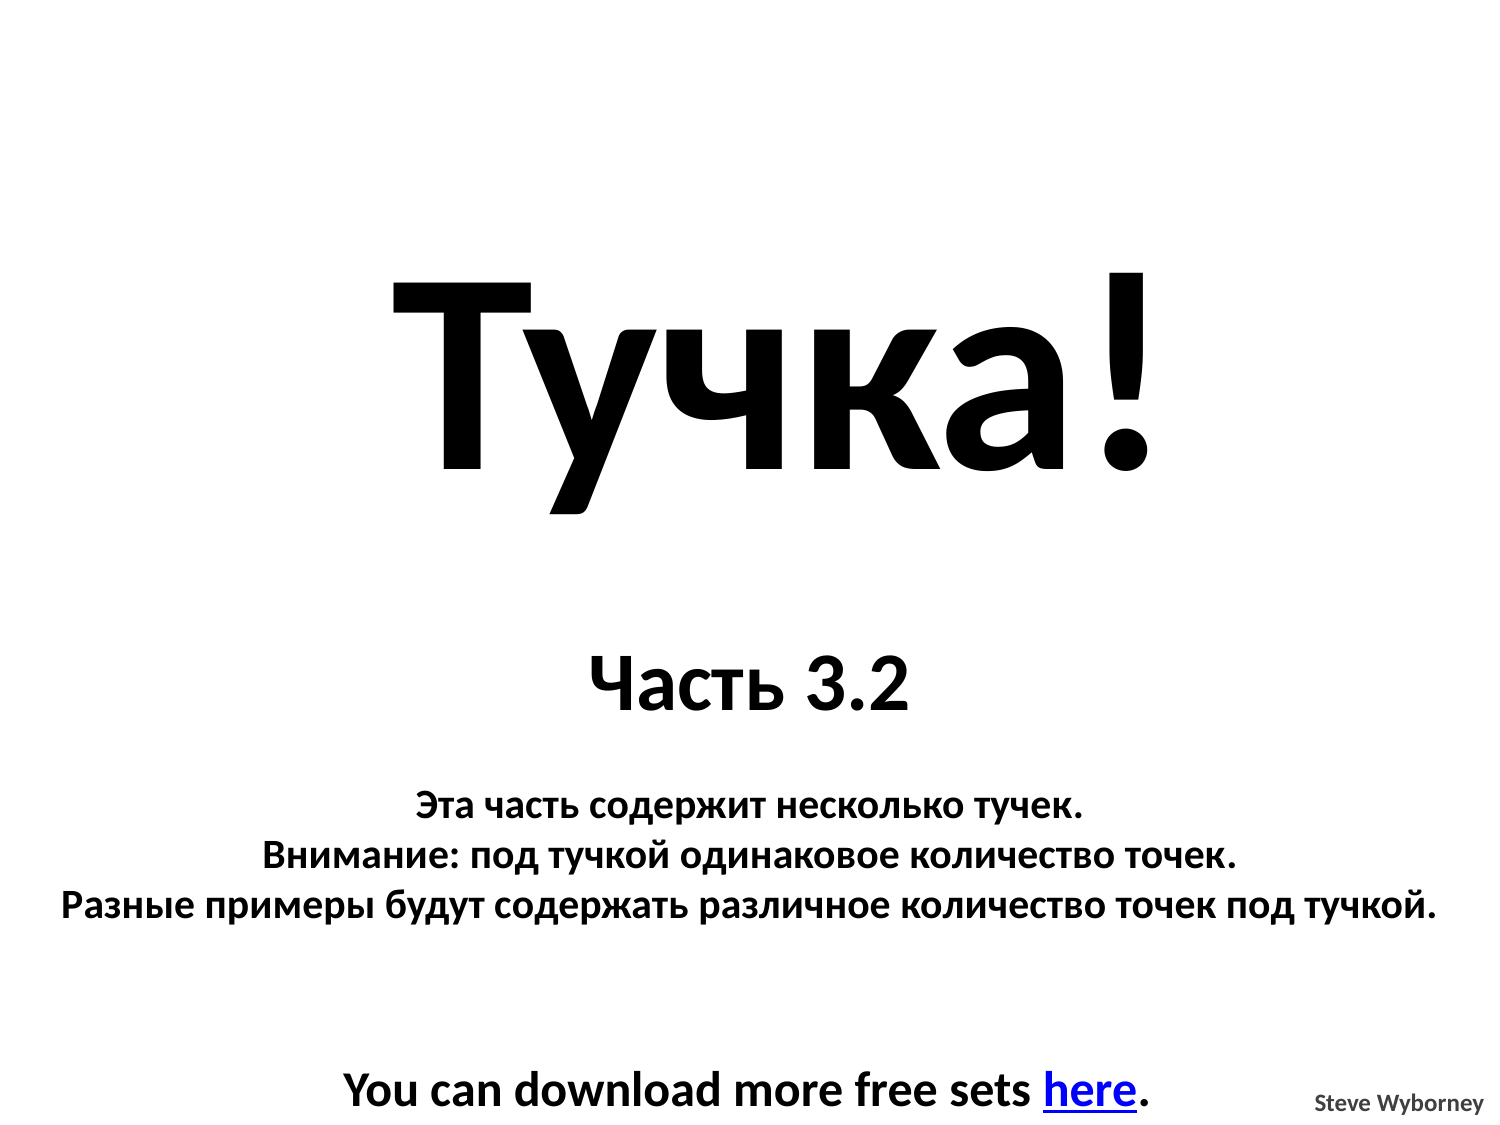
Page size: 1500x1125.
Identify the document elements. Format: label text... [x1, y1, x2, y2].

text_box You can download more free sets here. [328, 1049, 1177, 1124]
text_box Тучка! Часть 3.2 Эта часть содержит несколько тучек. Внимание: под тучкой одинаковое количество точек. Разные примеры будут содержать различное количество точек под тучкой. [46, 174, 1454, 935]
text_box Steve Wyborney [1299, 1079, 1499, 1125]
